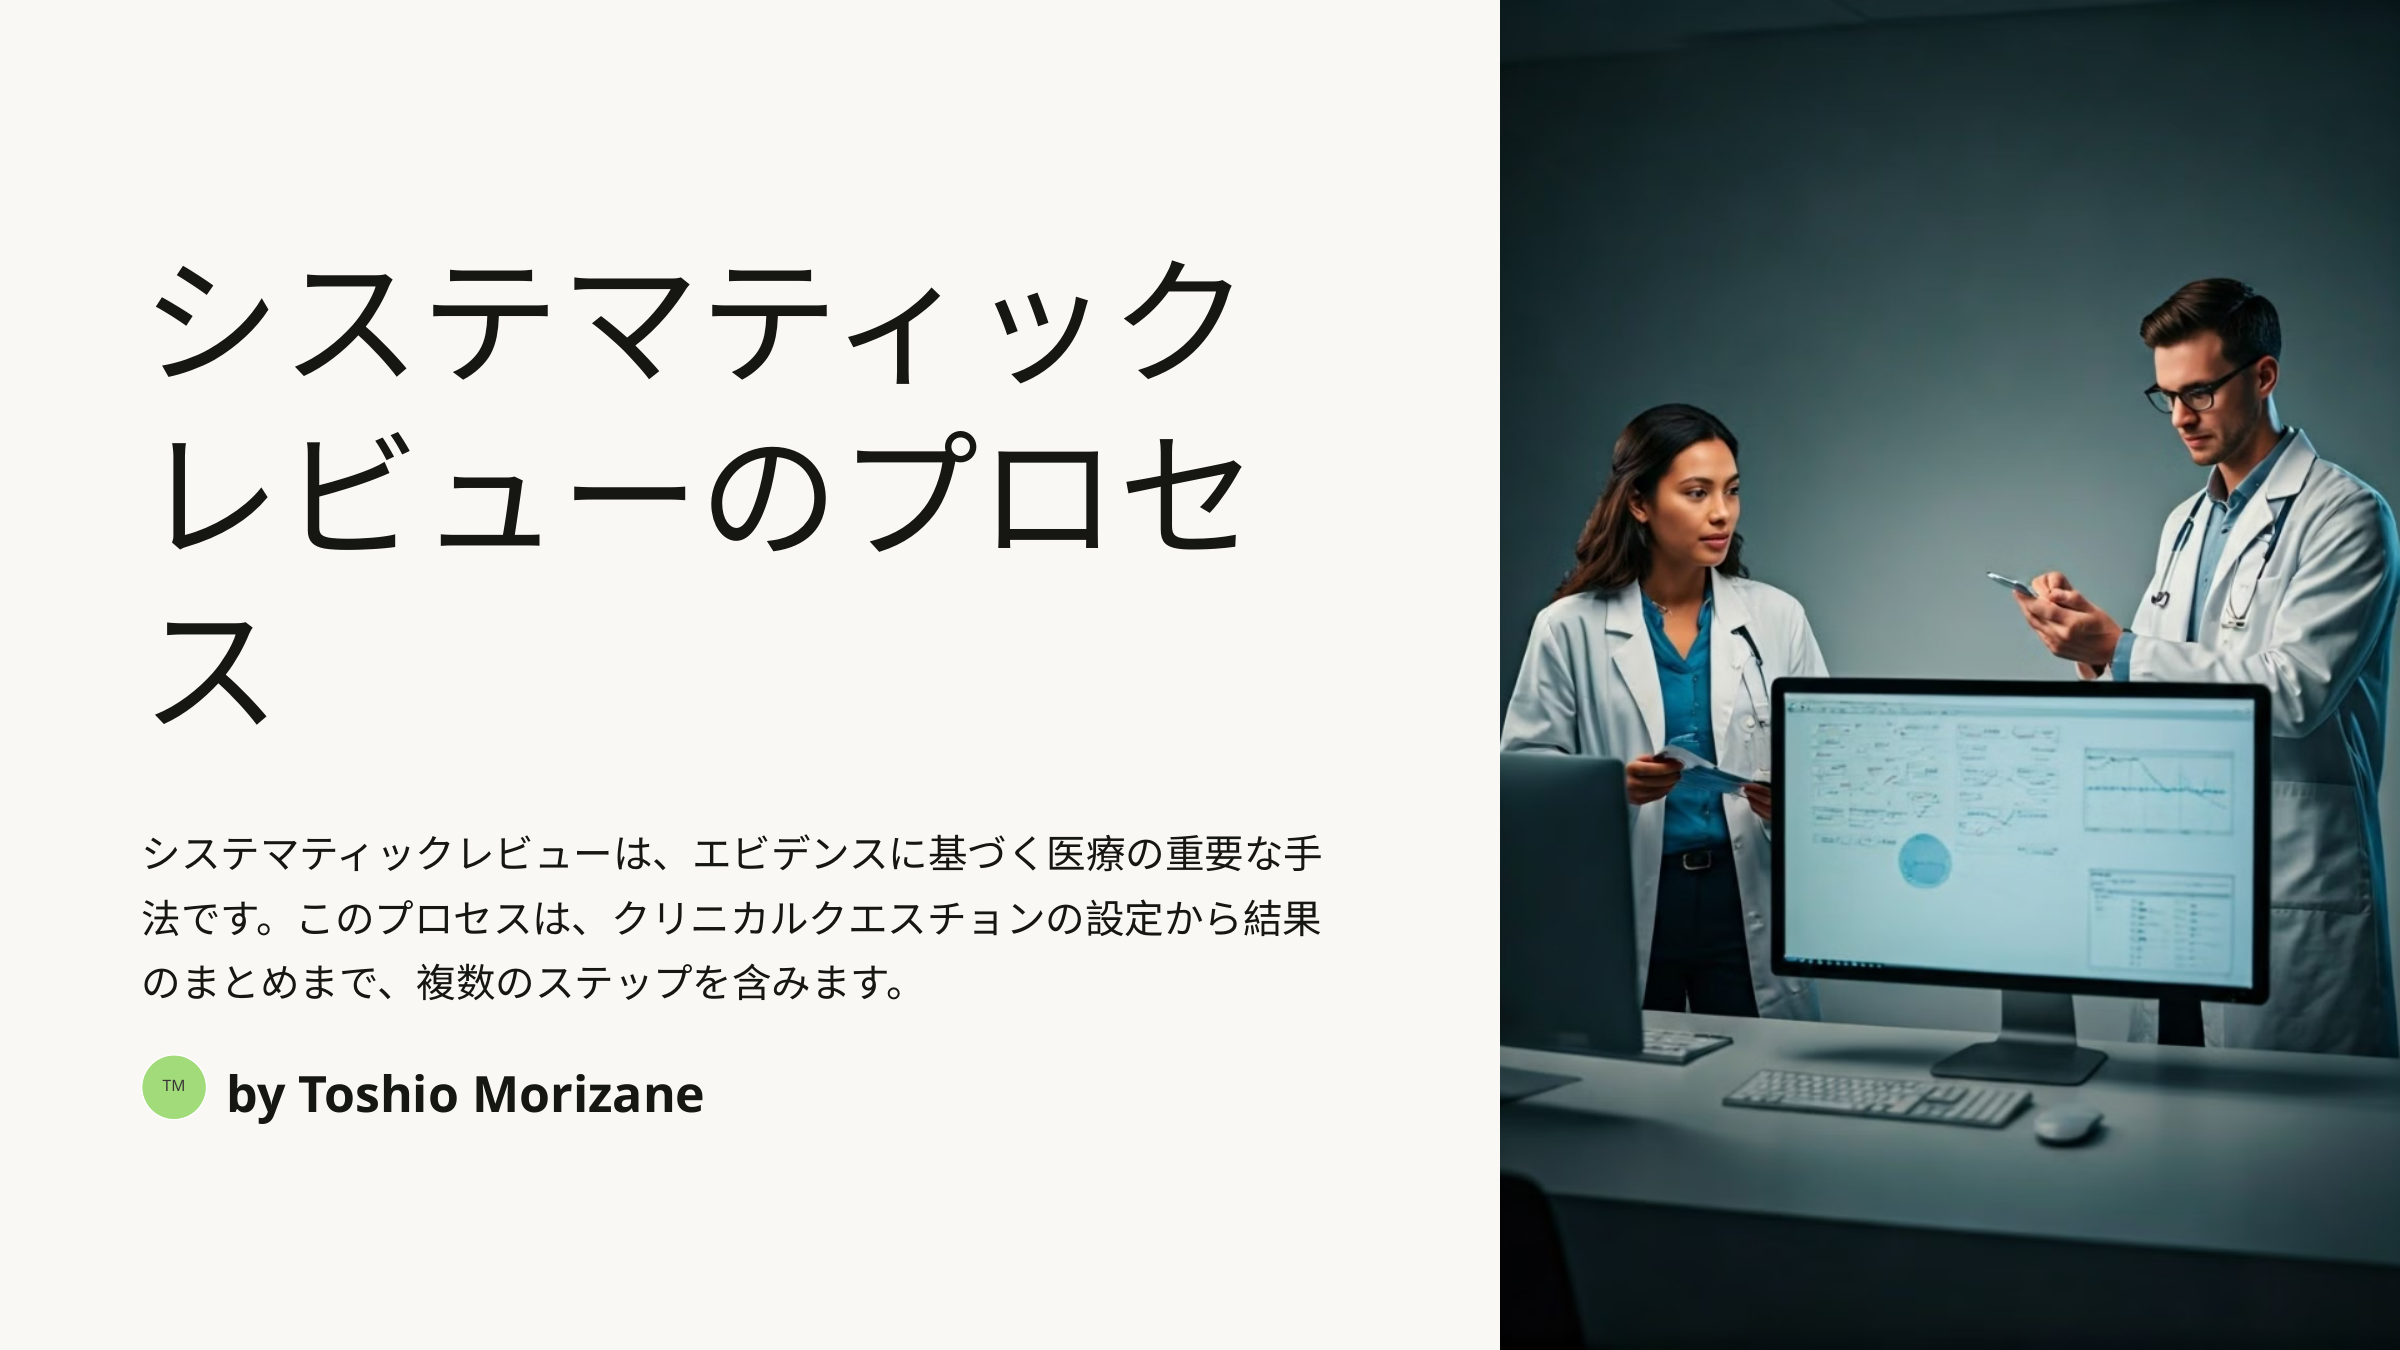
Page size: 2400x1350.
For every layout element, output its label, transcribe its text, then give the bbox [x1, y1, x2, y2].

picture [1499, 0, 2400, 1350]
text_box [141, 1054, 207, 1120]
text_box システマティックレビューは、エビデンスに基づく医療の重要な手法です。このプロセスは、クリニカルクエスチョンの設定から結果のまとめまで、複数のステップを含みます。 [141, 811, 1359, 1007]
text_box by Toshio Morizane [226, 1051, 711, 1123]
text_box TM [161, 1079, 187, 1096]
text_box システマティックレビューのプロセス [141, 227, 1370, 752]
